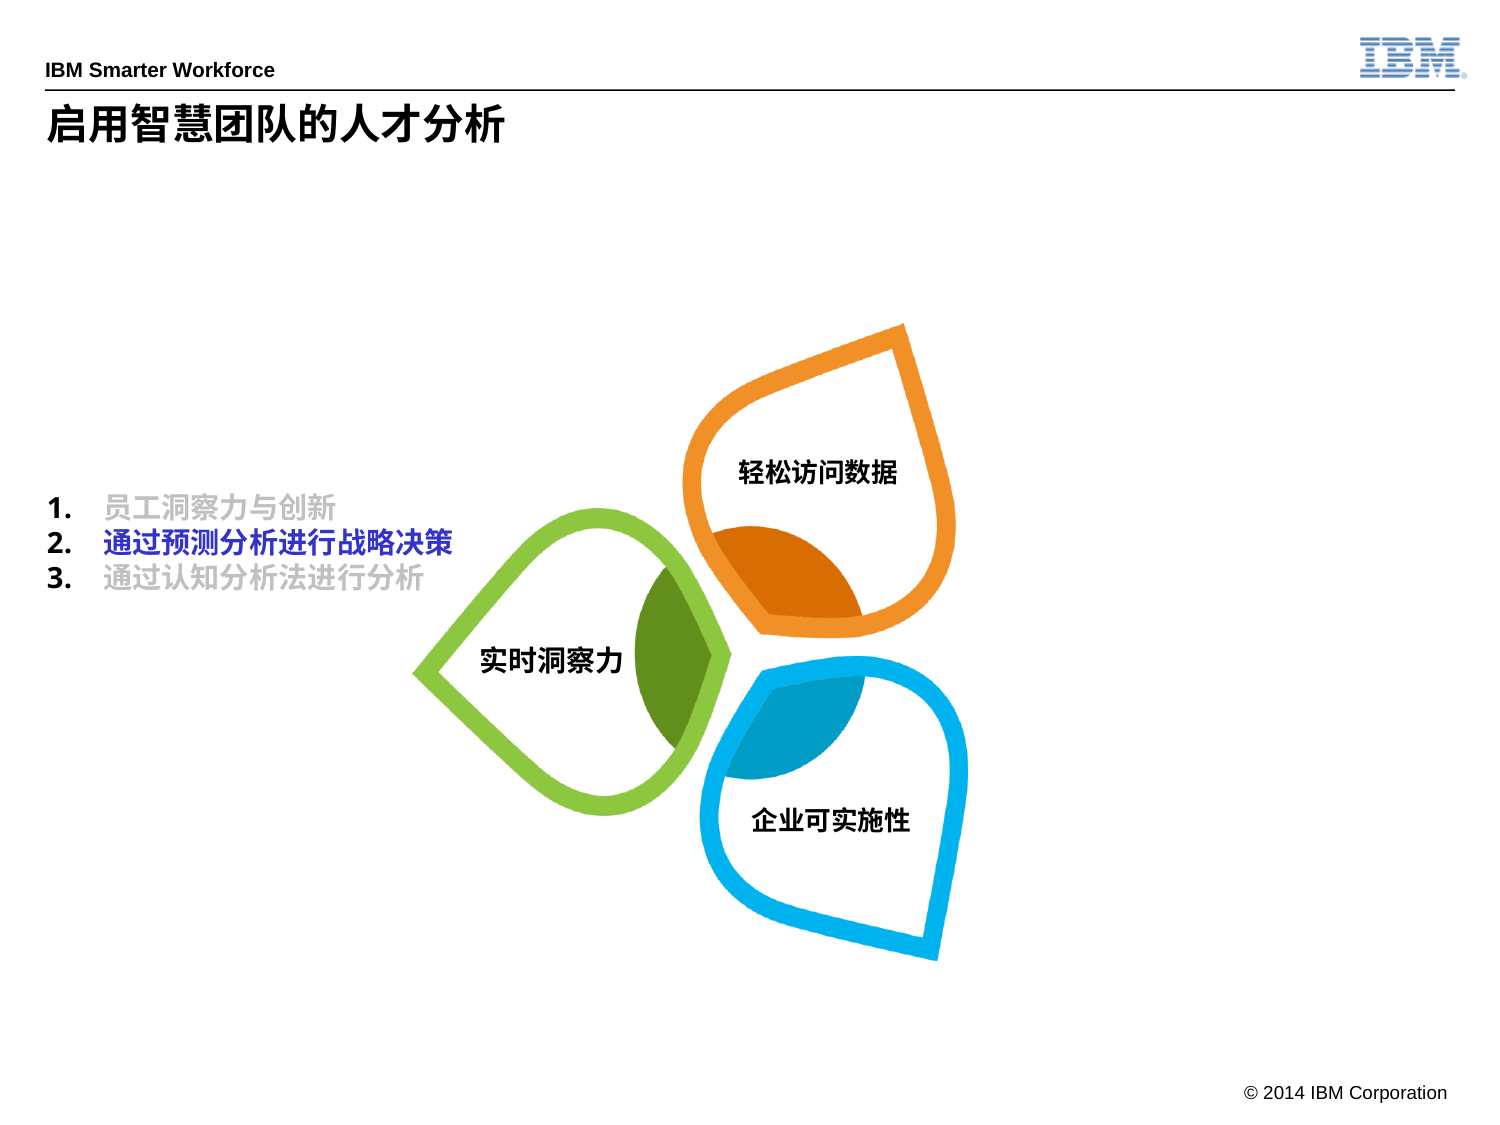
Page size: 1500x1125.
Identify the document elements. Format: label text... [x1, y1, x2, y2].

picture [1321, 0, 1499, 117]
text_box 启用智慧团队的人才分析 [32, 95, 1473, 203]
text_box 员工洞察力与创新 通过预测分析进行战略决策 通过认知分析法进行分析 [32, 481, 316, 672]
picture [321, 322, 1328, 961]
picture [719, 677, 949, 937]
